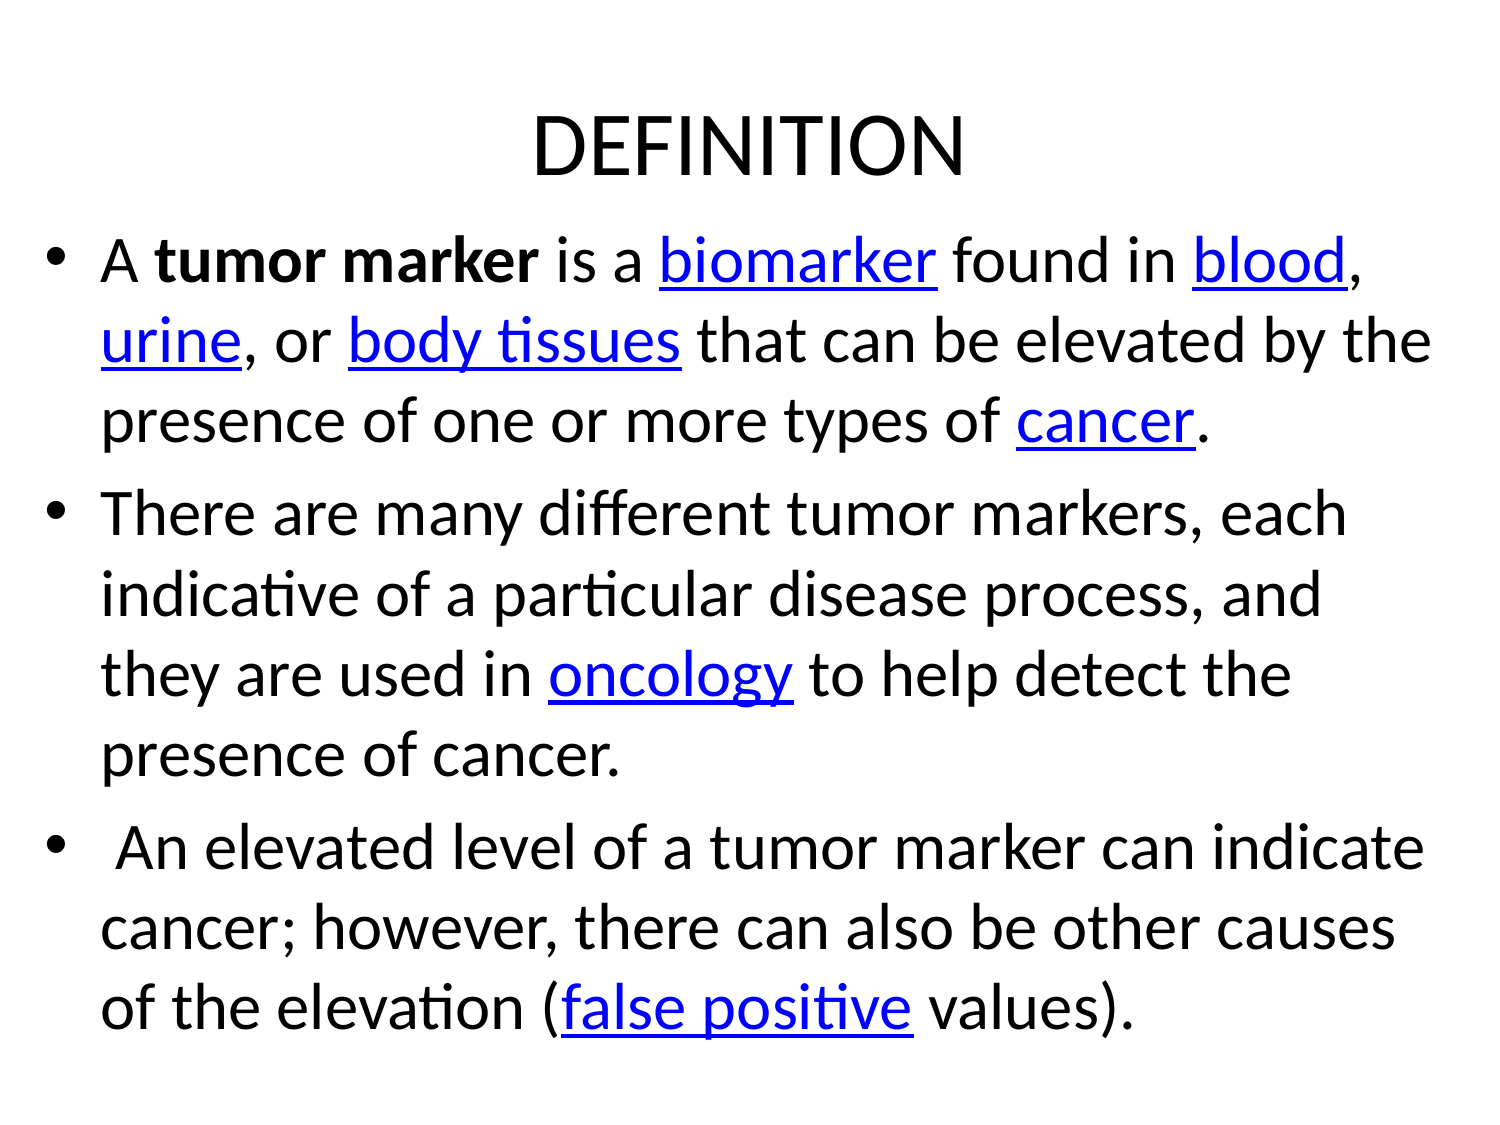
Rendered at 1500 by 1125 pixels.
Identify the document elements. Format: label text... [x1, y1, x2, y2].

list A tumor marker is a biomarker found in blood, urine, or body tissues that can be elevated by the presence of one or more types of cancer. There are many different tumor markers, each indicative of a particular disease process, and they are used in oncology to help detect the presence of cancer. An elevated level of a tumor marker can indicate cancer; however, there can also be other causes of the elevation (false positive values). [29, 208, 1471, 1094]
title DEFINITION [75, 45, 1425, 208]
